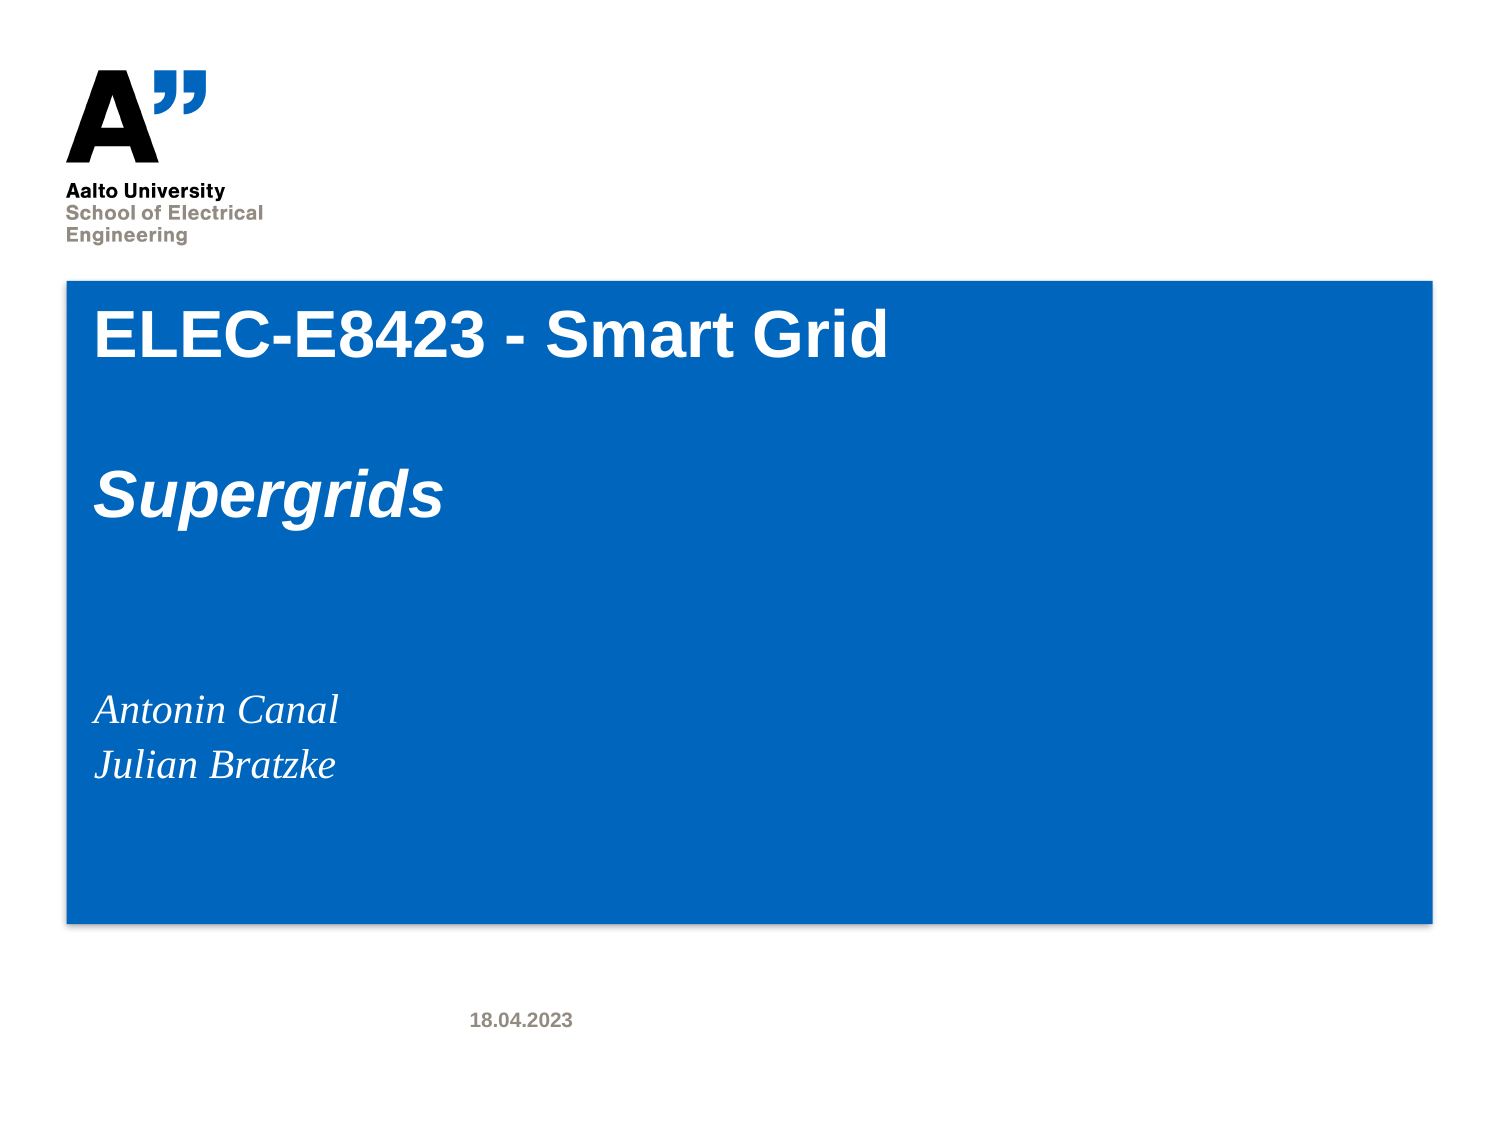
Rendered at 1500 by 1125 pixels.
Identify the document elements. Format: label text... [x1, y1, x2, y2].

title ELEC-E8423 - Smart Grid Supergrids [93, 290, 1370, 687]
picture [0, 0, 355, 335]
subtitle Antonin Canal Julian Bratzke [93, 686, 1125, 904]
list 18.04.2023 [469, 1006, 803, 1082]
